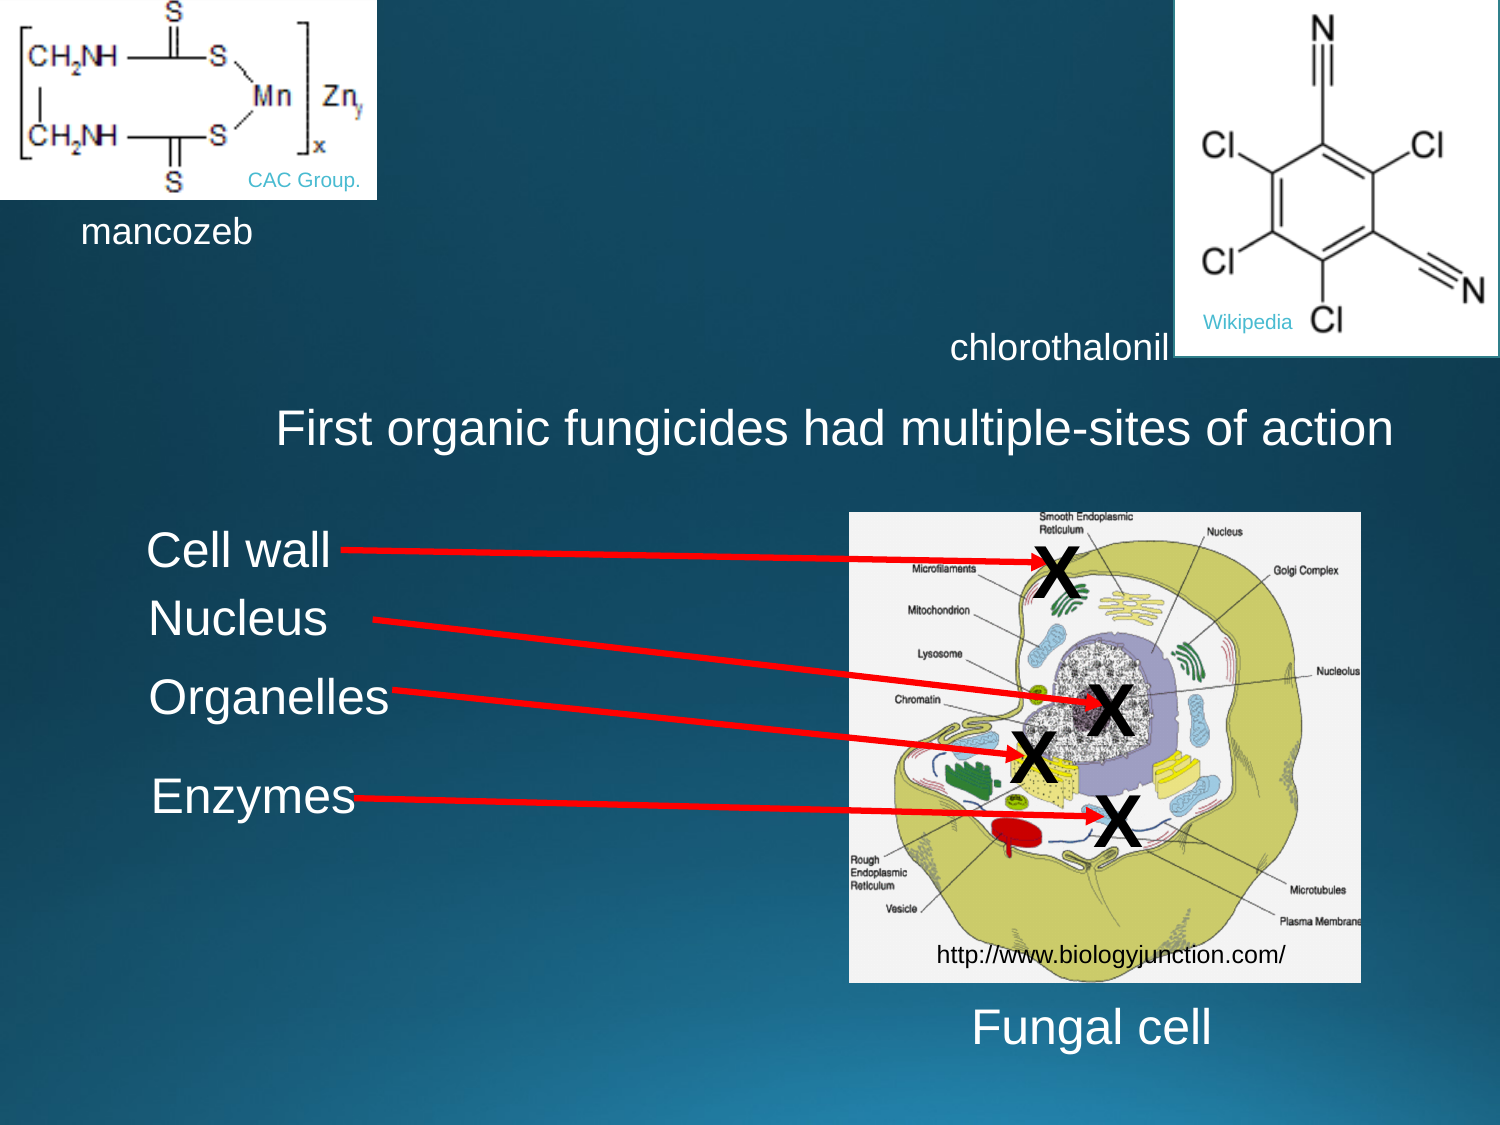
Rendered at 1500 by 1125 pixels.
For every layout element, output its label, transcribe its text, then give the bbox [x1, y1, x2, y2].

text_box Fungal cell [956, 987, 1228, 1123]
text_box Organelles [133, 656, 405, 792]
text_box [392, 689, 1025, 756]
text_box chlorothalonil [935, 315, 1185, 375]
text_box Enzymes [135, 755, 372, 891]
text_box mancozeb [65, 200, 269, 260]
text_box Cell wall [131, 509, 347, 645]
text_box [372, 619, 1105, 705]
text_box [354, 798, 1105, 817]
text_box [1173, 0, 1500, 358]
text_box Nucleus [133, 577, 344, 656]
text_box First organic fungicides had multiple-sites of action [260, 388, 1410, 523]
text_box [340, 549, 1050, 563]
picture [0, 0, 1500, 1125]
picture [1187, 0, 1500, 349]
